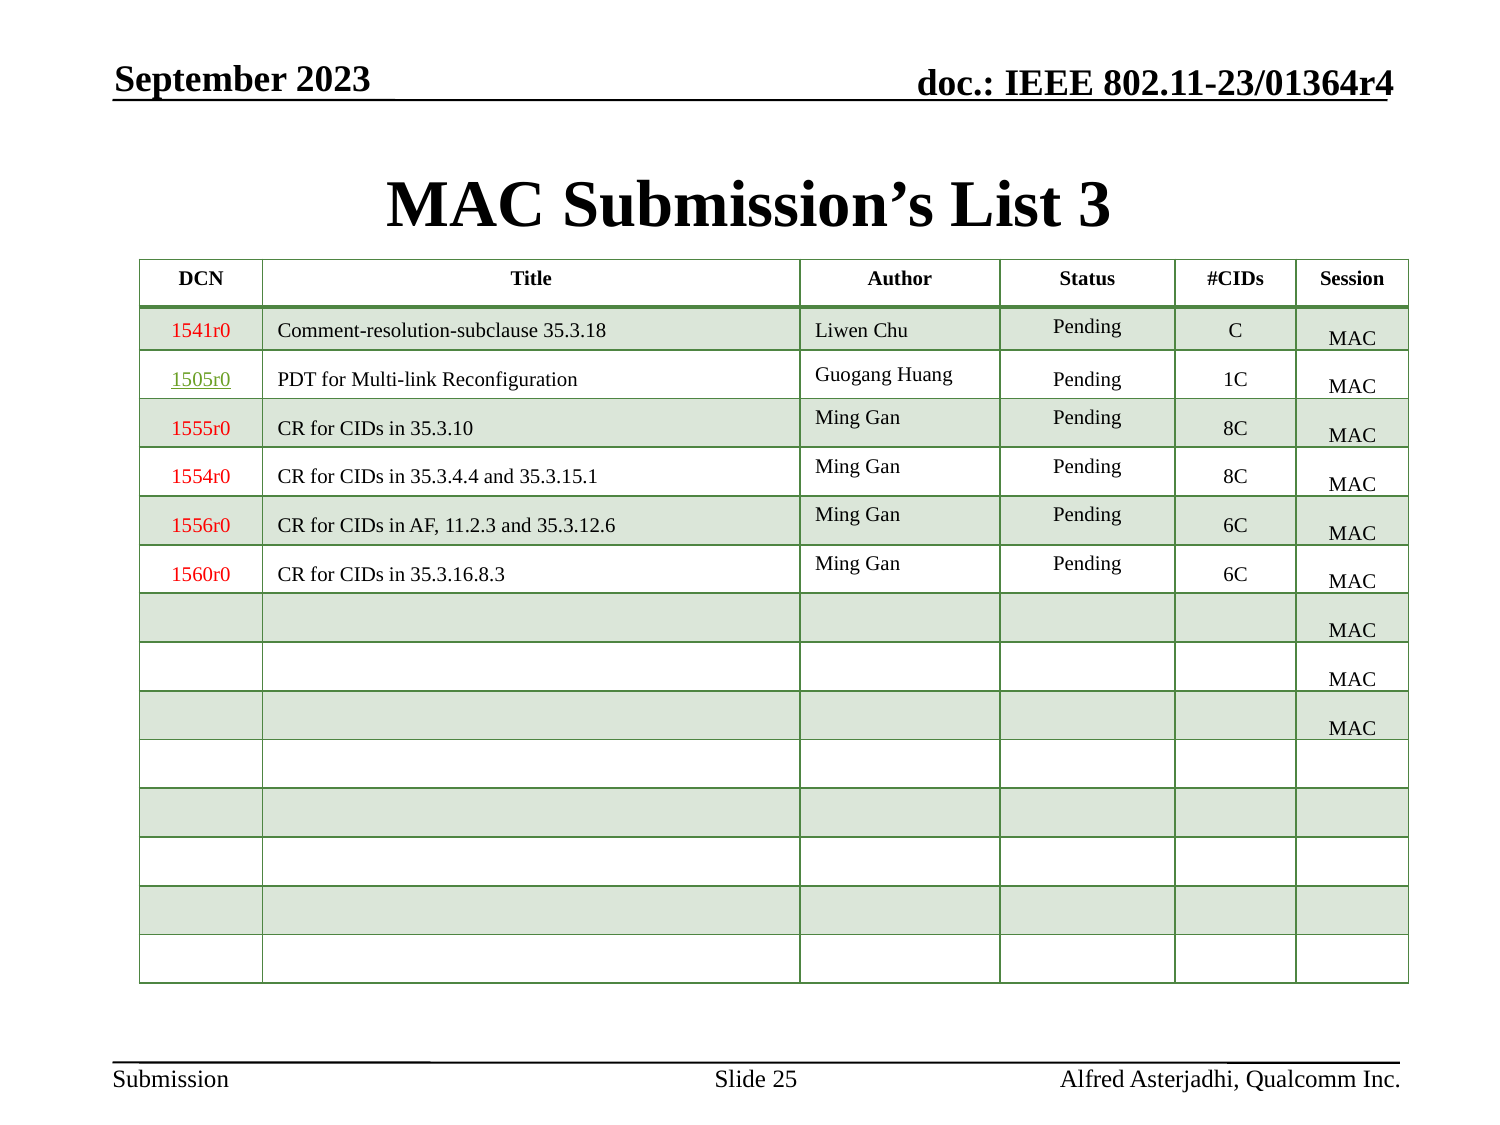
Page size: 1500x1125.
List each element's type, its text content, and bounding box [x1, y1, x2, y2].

table_cell Pending [1001, 546, 1174, 592]
table_cell [263, 692, 799, 739]
table_cell [801, 838, 999, 885]
table_header Status [1001, 260, 1174, 305]
table_cell [1001, 740, 1174, 787]
table_cell [263, 740, 799, 787]
table_cell [263, 887, 799, 934]
table_cell Pending [1001, 351, 1174, 398]
table_cell [801, 692, 999, 739]
table_cell MAC [1297, 594, 1408, 641]
table_cell [801, 789, 999, 836]
table_cell [1297, 838, 1408, 885]
table_cell [1176, 692, 1295, 739]
table_cell Pending [1001, 497, 1174, 544]
table_cell [1001, 692, 1174, 739]
table_cell MAC [1297, 497, 1408, 544]
table_cell MAC [1297, 546, 1408, 592]
table_cell [140, 789, 262, 836]
table_cell [1001, 887, 1174, 934]
table_cell 1505r0 [140, 351, 262, 398]
table_cell Ming Gan [801, 448, 999, 495]
table_cell [263, 594, 799, 641]
table_cell Pending [1001, 448, 1174, 495]
table_cell [1001, 643, 1174, 690]
table_cell [801, 887, 999, 934]
table_cell CR for CIDs in 35.3.4.4 and 35.3.15.1 [263, 448, 799, 495]
table_cell [1176, 838, 1295, 885]
table_cell CR for CIDs in AF, 11.2.3 and 35.3.12.6 [263, 497, 799, 544]
table_cell [801, 594, 999, 641]
table_cell [1176, 740, 1295, 787]
table_cell [1297, 935, 1408, 982]
table_cell [1176, 887, 1295, 934]
table_cell MAC [1297, 448, 1408, 495]
table_cell Pending [1001, 399, 1174, 446]
table_cell Guogang Huang [801, 351, 999, 398]
table_cell Ming Gan [801, 497, 999, 544]
table_cell [140, 643, 262, 690]
table_cell CR for CIDs in 35.3.16.8.3 [263, 546, 799, 592]
table_cell MAC [1297, 399, 1408, 446]
table_cell MAC [1297, 309, 1408, 349]
table_cell 1554r0 [140, 448, 262, 495]
table_cell [140, 692, 262, 739]
table_cell [1001, 594, 1174, 641]
table_cell 6C [1176, 546, 1295, 592]
table_cell [1297, 887, 1408, 934]
table_cell 8C [1176, 448, 1295, 495]
table_cell [1001, 935, 1174, 982]
slide_number Slide 25 [712, 1061, 800, 1123]
table_cell MAC [1297, 643, 1408, 690]
table_cell Pending [1001, 309, 1174, 349]
table_cell Liwen Chu [801, 309, 999, 349]
table_header Session [1297, 260, 1408, 305]
table_cell [801, 643, 999, 690]
table_cell [263, 643, 799, 690]
table_cell [1297, 789, 1408, 836]
table_cell PDT for Multi-link Reconfiguration [263, 351, 799, 398]
table_cell [263, 935, 799, 982]
table_header Title [263, 260, 799, 305]
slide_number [114, 54, 423, 100]
table_cell 1555r0 [140, 399, 262, 446]
table_cell [263, 789, 799, 836]
table_cell Ming Gan [801, 399, 999, 446]
table_cell [140, 740, 262, 787]
table_cell Comment-resolution-subclause 35.3.18 [263, 309, 799, 349]
table_cell [263, 838, 799, 885]
table_cell C [1176, 309, 1295, 349]
footer Alfred Asterjadhi, Qualcomm Inc. [878, 1061, 1402, 1093]
table_cell [140, 594, 262, 641]
table_cell [1176, 643, 1295, 690]
table_cell [801, 740, 999, 787]
table_cell 1560r0 [140, 546, 262, 592]
table_cell 6C [1176, 497, 1295, 544]
table_cell [140, 838, 262, 885]
table_header DCN [140, 260, 262, 305]
table_cell 1556r0 [140, 497, 262, 544]
table_cell CR for CIDs in 35.3.10 [263, 399, 799, 446]
table_cell [1001, 789, 1174, 836]
table_cell MAC [1297, 692, 1408, 739]
table_cell [801, 935, 999, 982]
table_cell [140, 935, 262, 982]
table_cell 1541r0 [140, 309, 262, 349]
table_cell Ming Gan [801, 546, 999, 592]
table_cell [1176, 789, 1295, 836]
table_cell [1001, 838, 1174, 885]
table_header #CIDs [1176, 260, 1295, 305]
table_cell [1176, 935, 1295, 982]
table_cell 8C [1176, 399, 1295, 446]
table_cell MAC [1297, 351, 1408, 398]
title MAC Submission’s List 3 [112, 112, 1388, 288]
table_cell [1176, 594, 1295, 641]
table_cell [140, 887, 262, 934]
table_header Author [801, 260, 999, 305]
table_cell [1297, 740, 1408, 787]
table_cell 1C [1176, 351, 1295, 398]
